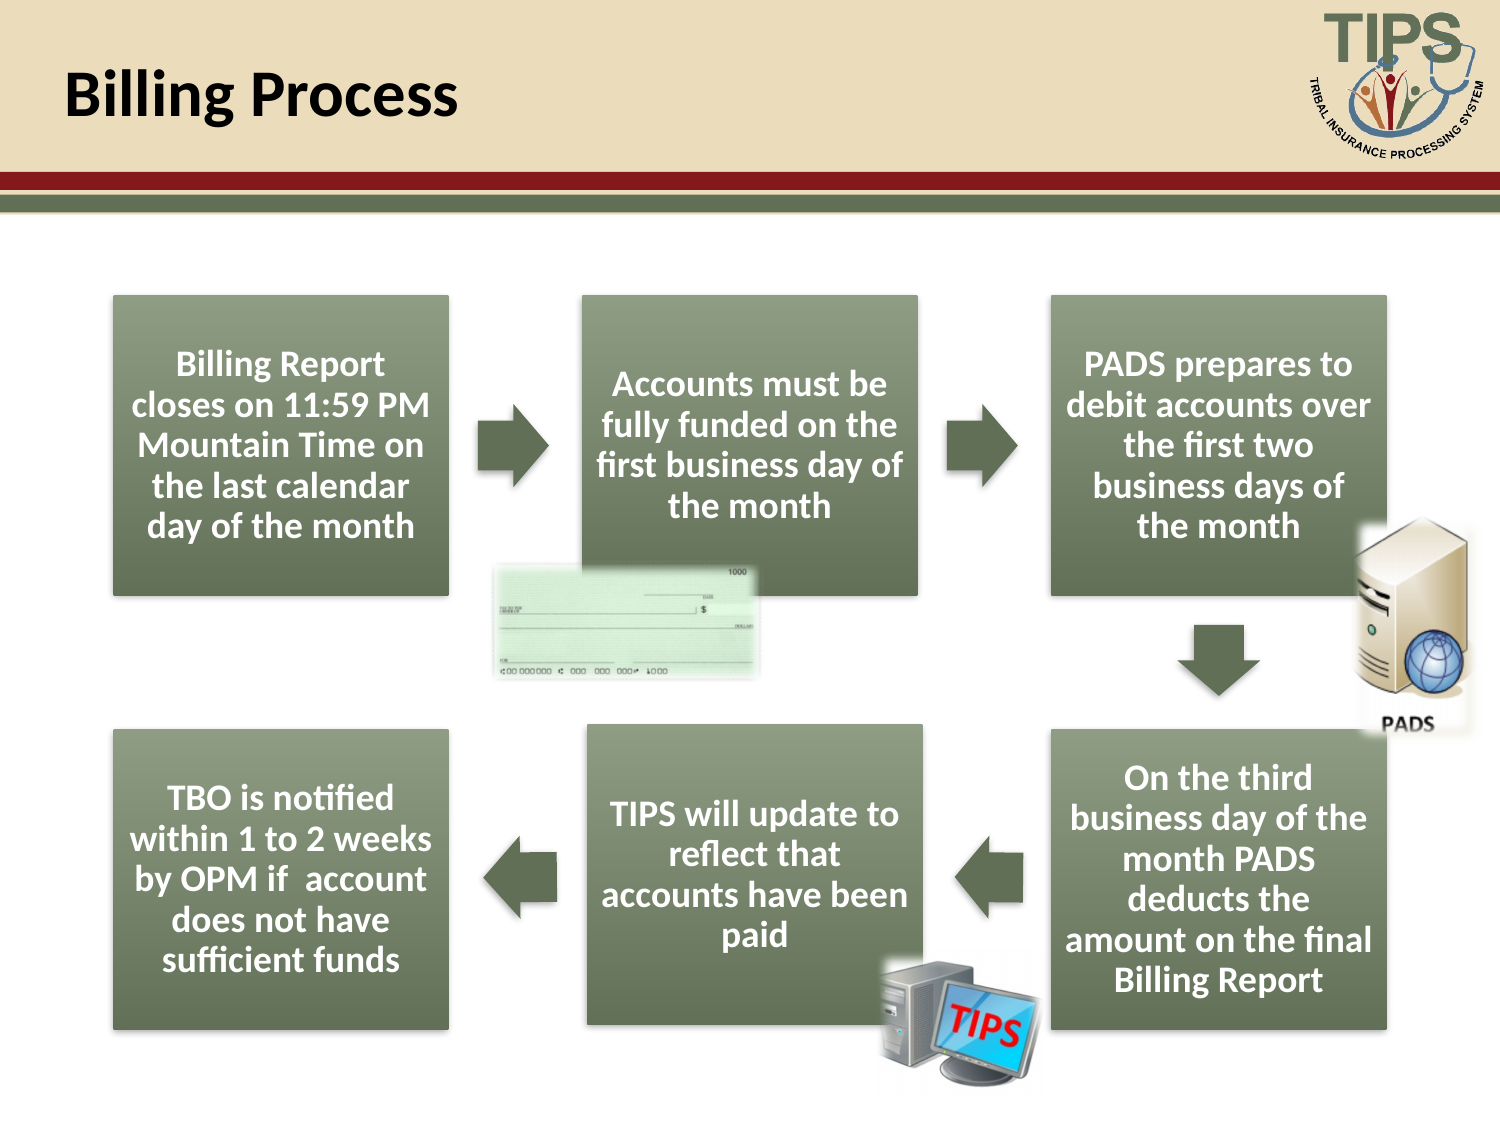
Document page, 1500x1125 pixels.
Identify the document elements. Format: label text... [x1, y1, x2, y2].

picture [874, 949, 1046, 1101]
picture [1349, 514, 1479, 741]
title Billing Process [49, 0, 1280, 180]
picture [487, 559, 765, 686]
picture [1305, 12, 1488, 163]
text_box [112, 249, 1388, 1076]
